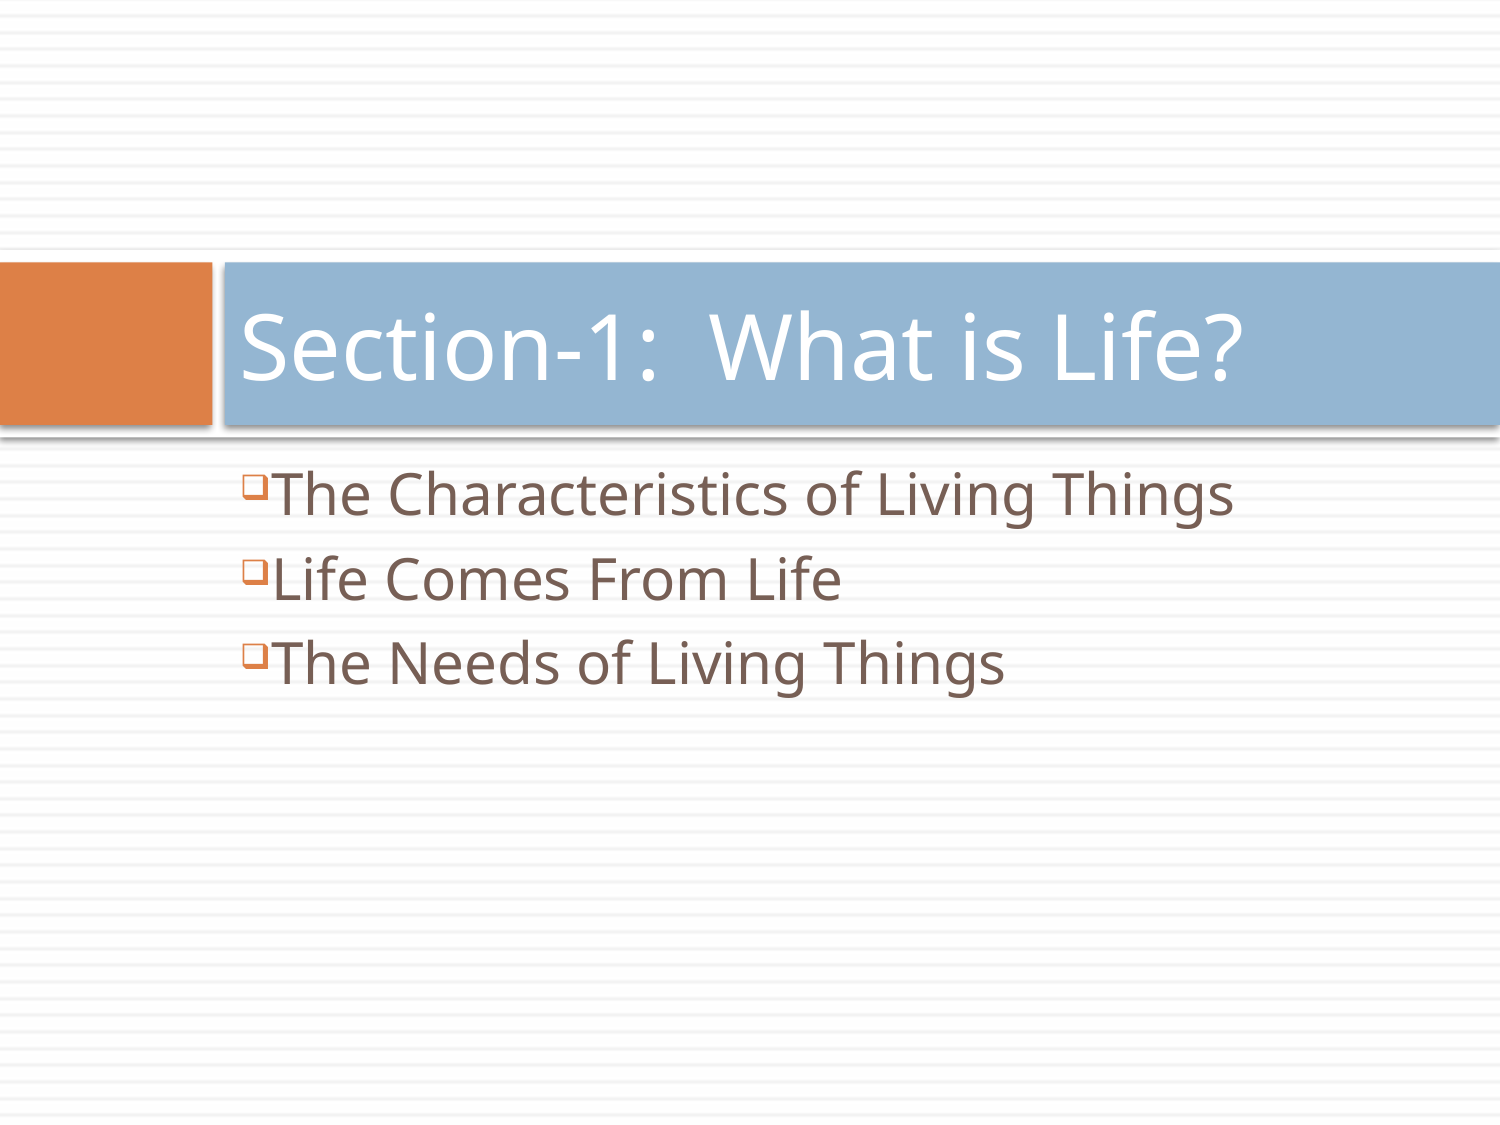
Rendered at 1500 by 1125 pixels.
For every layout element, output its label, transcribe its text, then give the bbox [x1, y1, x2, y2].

list The Characteristics of Living Things Life Comes From Life The Needs of Living Things [225, 450, 1394, 725]
title Section-1: What is Life? [225, 262, 1475, 425]
